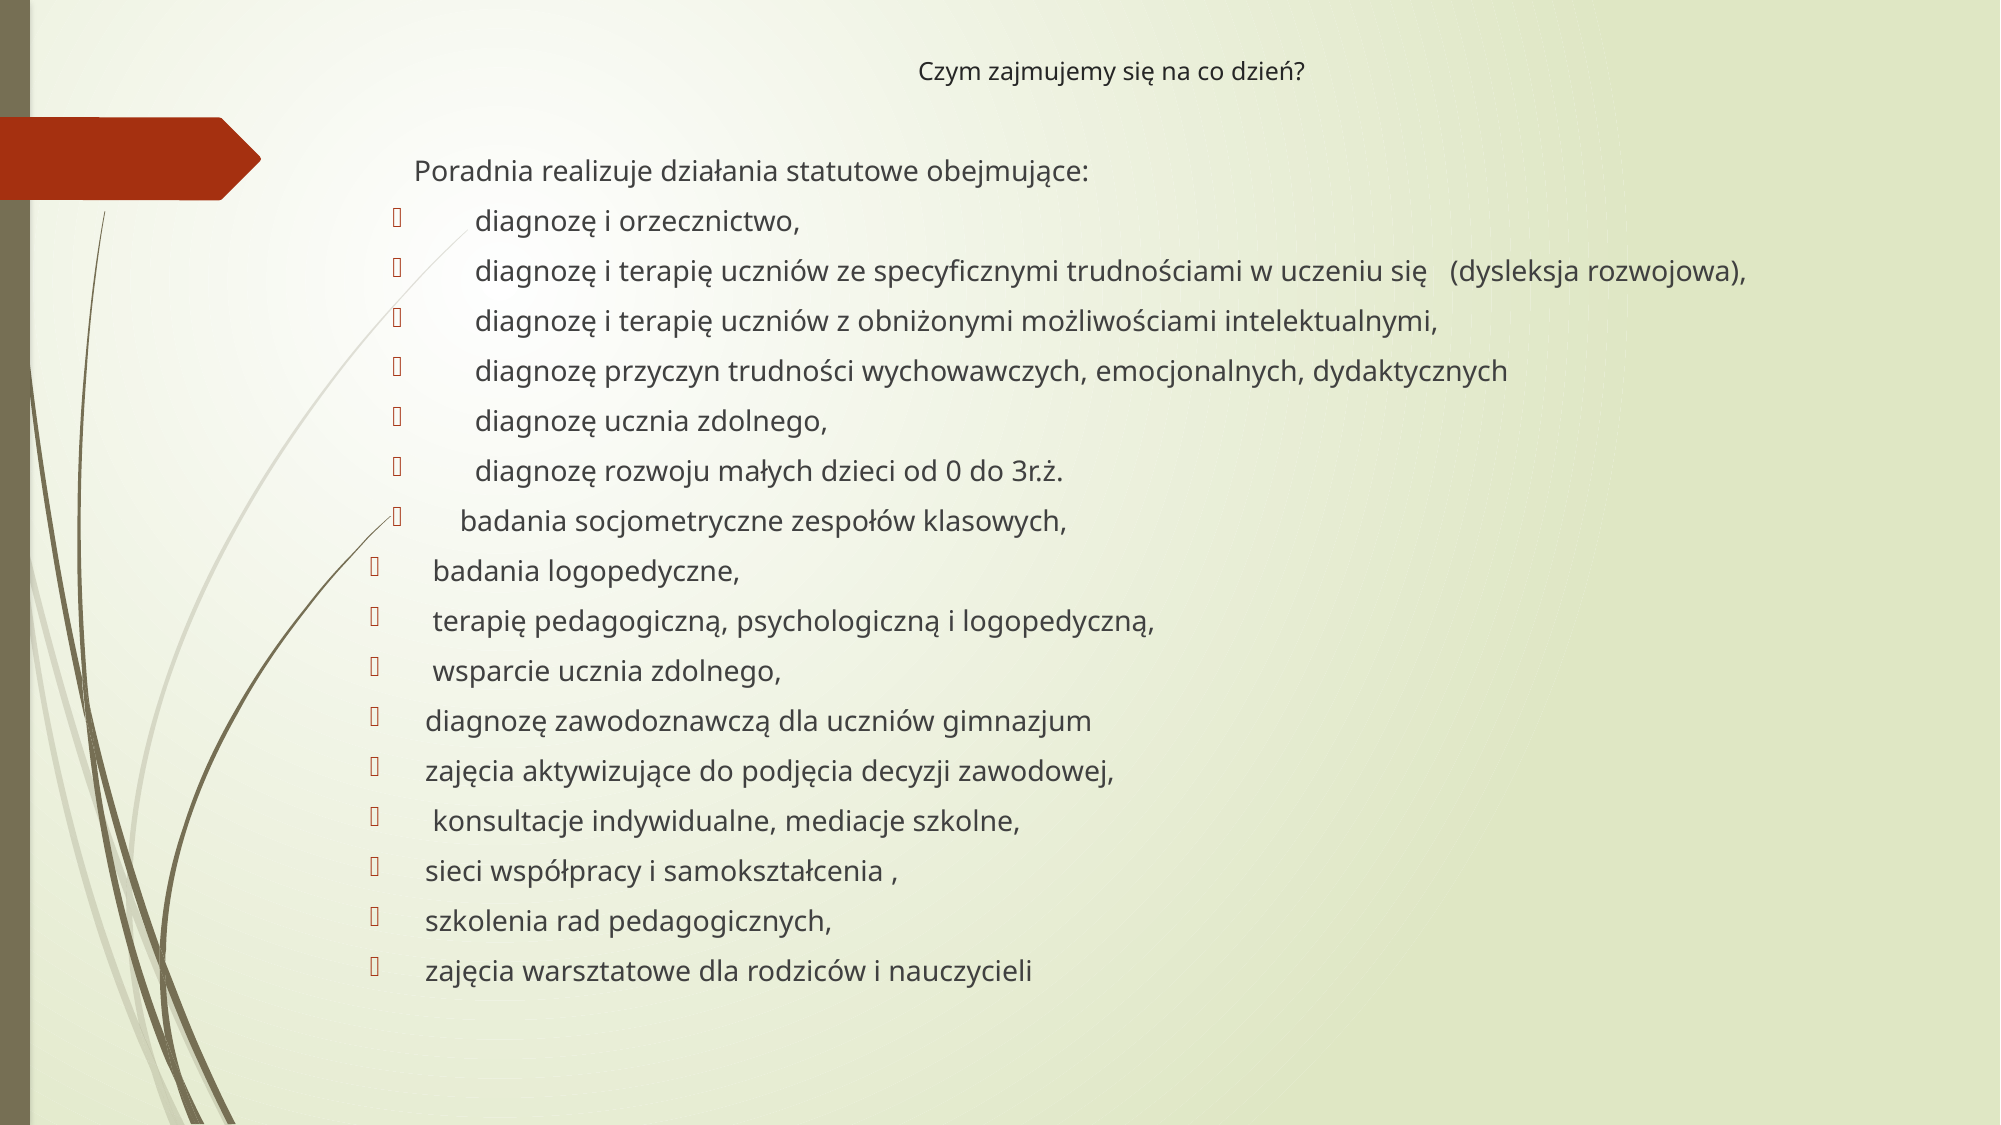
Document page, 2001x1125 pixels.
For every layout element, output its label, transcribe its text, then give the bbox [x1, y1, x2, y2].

list Poradnia realizuje działania statutowe obejmujące: diagnozę i orzecznictwo, diagnozę i terapię uczniów ze specyficznymi trudnościami w uczeniu się (dysleksja rozwojowa), diagnozę i terapię uczniów z obniżonymi możliwościami intelektualnymi, diagnozę przyczyn trudności wychowawczych, emocjonalnych, dydaktycznych diagnozę ucznia zdolnego, diagnozę rozwoju małych dzieci od 0 do 3r.ż. badania socjometryczne zespołów klasowych, badania logopedyczne, terapię pedagogiczną, psychologiczną i logopedyczną, wsparcie ucznia zdolnego, diagnozę zawodoznawczą dla uczniów gimnazjum zajęcia aktywizujące do podjęcia decyzji zawodowej, konsultacje indywidualne, mediacje szkolne, sieci współpracy i samokształcenia , szkolenia rad pedagogicznych, zajęcia warsztatowe dla rodziców i nauczycieli [355, 145, 1818, 1002]
title Czym zajmujemy się na co dzień? [380, 47, 1843, 123]
